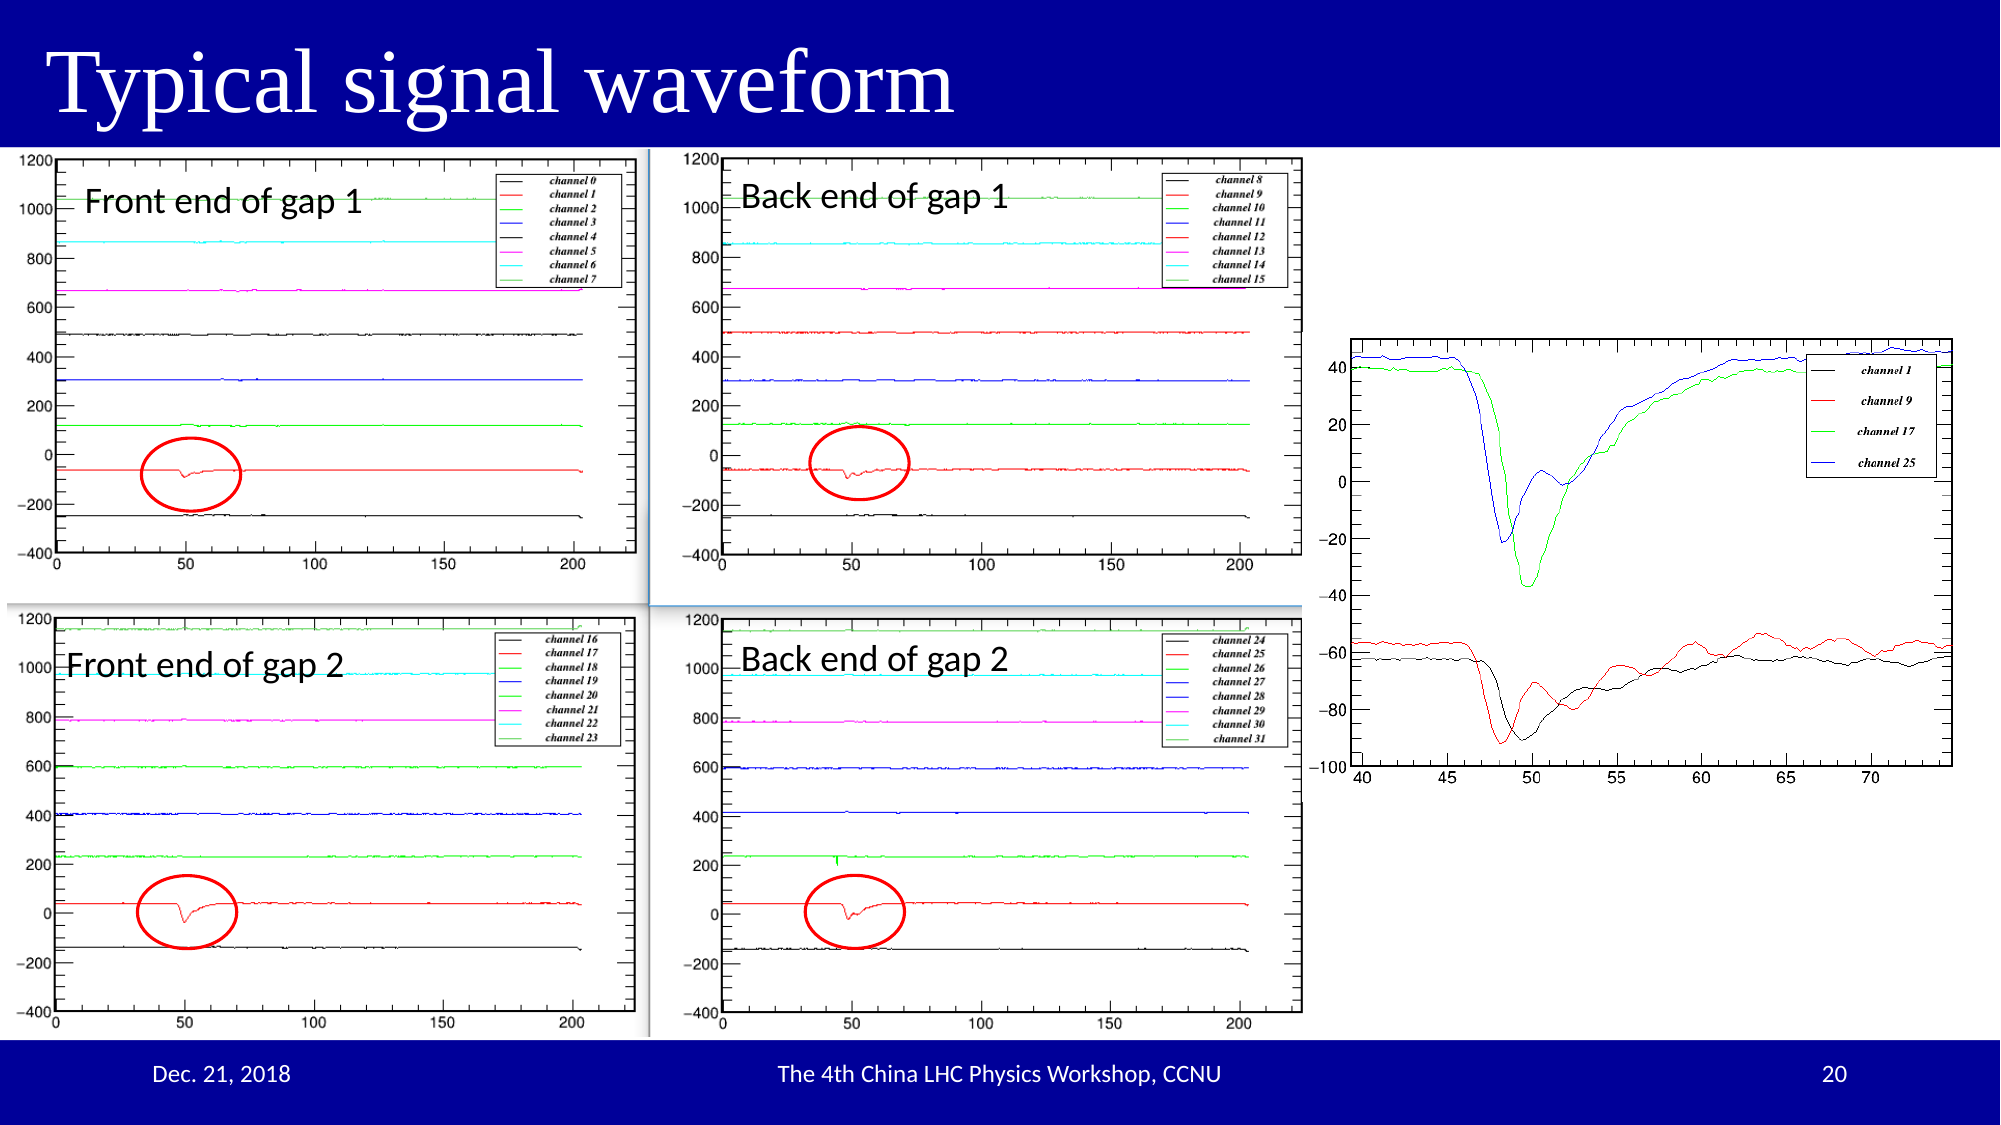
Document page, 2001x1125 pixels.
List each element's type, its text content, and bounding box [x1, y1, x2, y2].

text_box [0, 0, 2000, 148]
footer The 4th China LHC Physics Workshop, CCNU [662, 1042, 1338, 1103]
picture [7, 149, 1955, 1037]
title Typical signal waveform [30, 21, 1756, 144]
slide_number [137, 1042, 588, 1103]
slide_number 20 [1412, 1042, 1863, 1103]
text_box [0, 1040, 2000, 1125]
